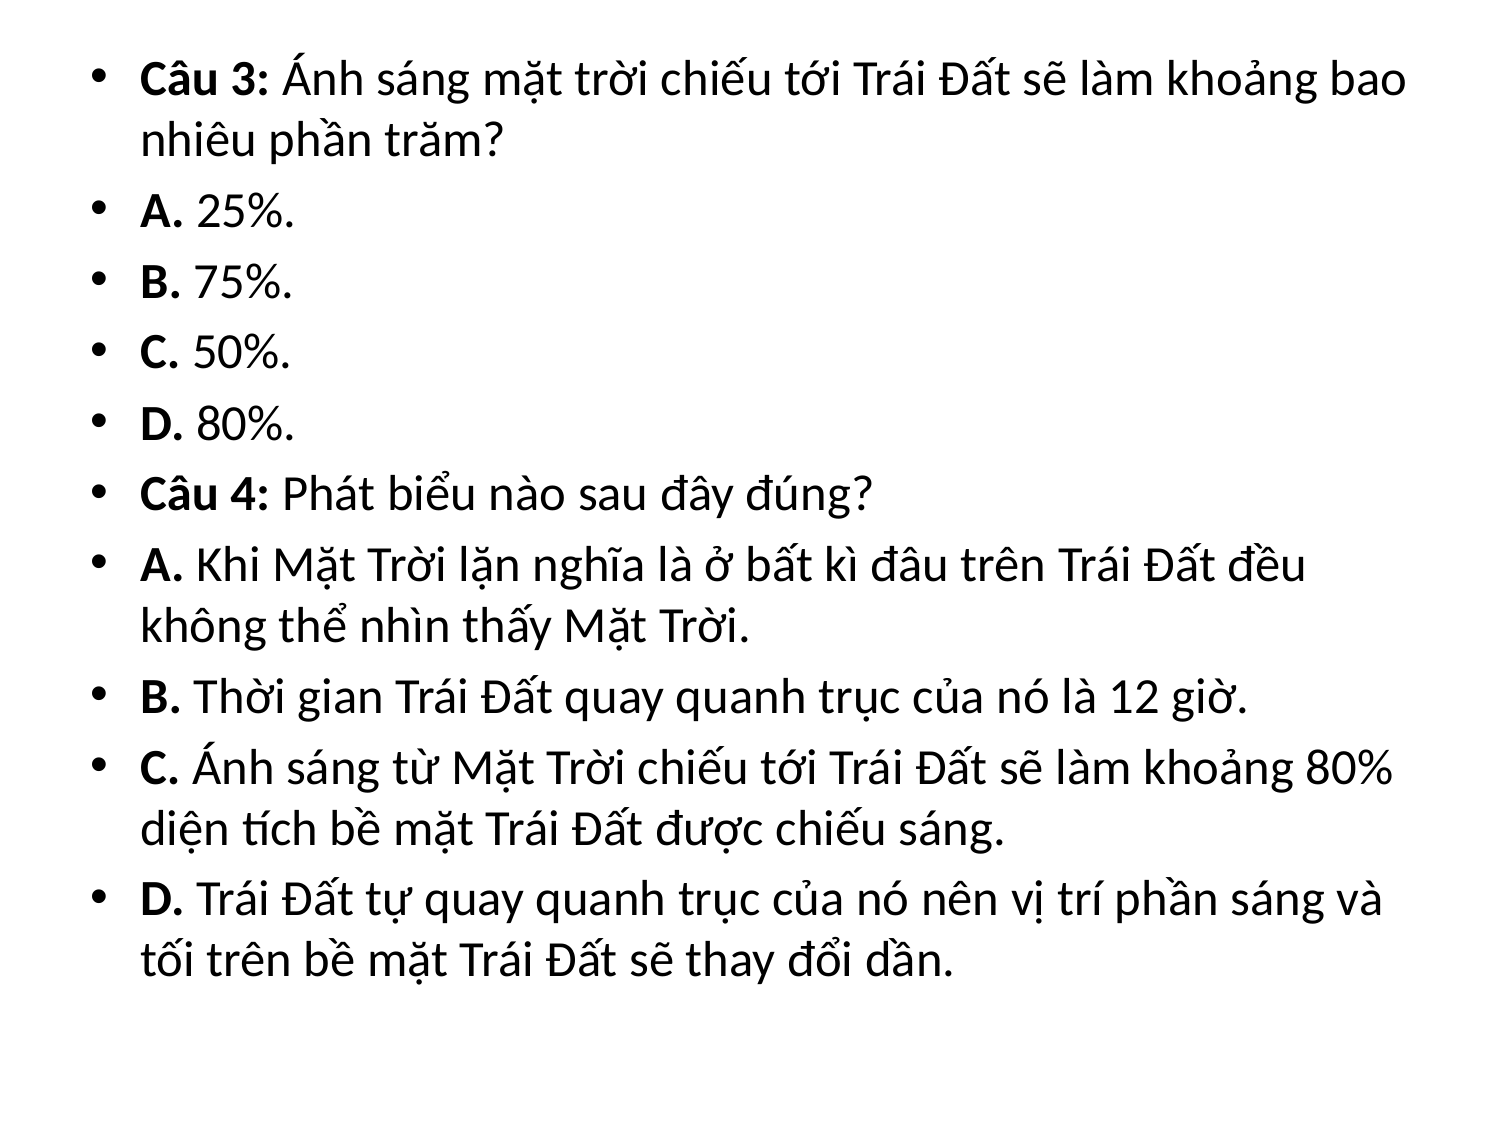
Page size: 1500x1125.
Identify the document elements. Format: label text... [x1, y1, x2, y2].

list Câu 3: Ánh sáng mặt trời chiếu tới Trái Đất sẽ làm khoảng bao nhiêu phần trăm? A. 25%. B. 75%. C. 50%. D. 80%. Câu 4: Phát biểu nào sau đây đúng? A. Khi Mặt Trời lặn nghĩa là ở bất kì đâu trên Trái Đất đều không thể nhìn thấy Mặt Trời. B. Thời gian Trái Đất quay quanh trục của nó là 12 giờ. C. Ánh sáng từ Mặt Trời chiếu tới Trái Đất sẽ làm khoảng 80% diện tích bề mặt Trái Đất được chiếu sáng. D. Trái Đất tự quay quanh trục của nó nên vị trí phần sáng và tối trên bề mặt Trái Đất sẽ thay đổi dần. [75, 37, 1425, 1005]
